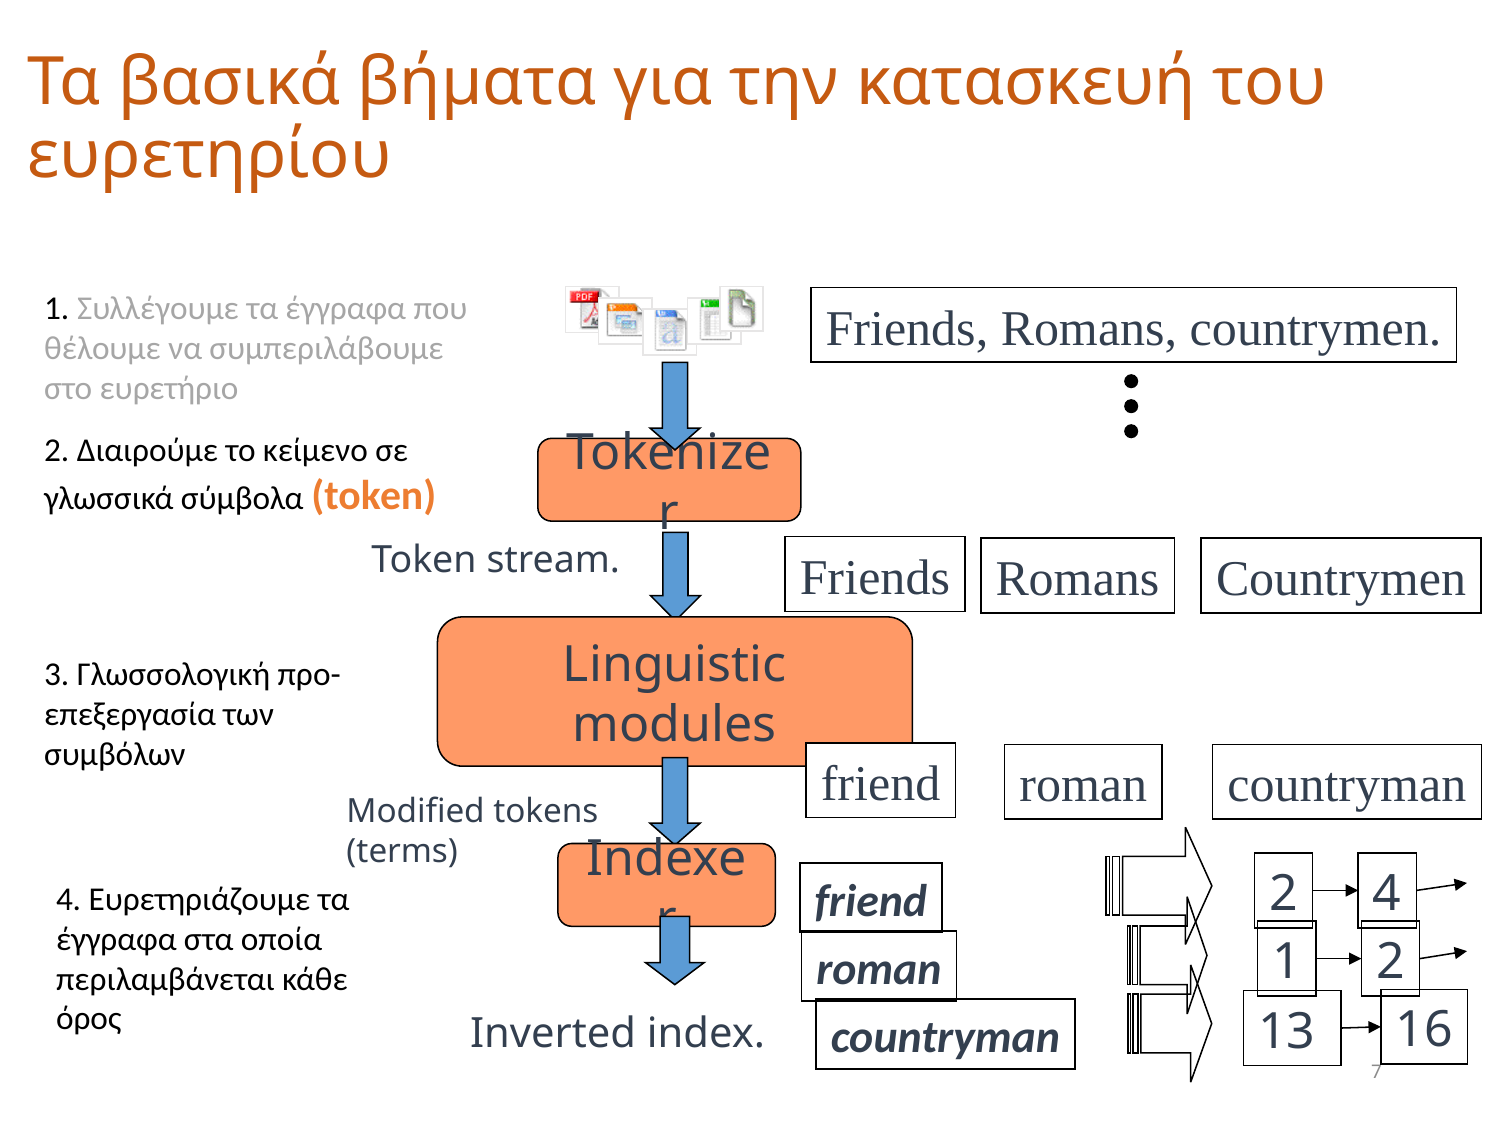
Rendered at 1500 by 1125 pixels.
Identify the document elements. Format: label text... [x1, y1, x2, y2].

text_box [1106, 878, 1110, 916]
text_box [348, 437, 1483, 616]
text_box 4. Ευρετηριάζουμε τα έγγραφα στα οποία περιλαμβάνεται κάθε όρος [41, 869, 420, 1044]
text_box [1127, 994, 1131, 1053]
text_box [645, 916, 705, 985]
text_box Indexer [557, 878, 776, 927]
text_box friend [799, 878, 943, 933]
text_box Friends, Romans, countrymen. [810, 287, 1457, 363]
text_box 2 [1361, 921, 1420, 996]
title Τα βασικά βήματα για την κατασκευή του ευρετηρίου [12, 24, 1500, 214]
text_box [1124, 424, 1138, 437]
text_box [1132, 994, 1139, 1053]
text_box 16 [1380, 989, 1468, 1065]
text_box 2. Διαιρούμε το κείμενο σε γλωσσικά σύμβολα (token) [29, 420, 491, 526]
text_box [1127, 925, 1131, 985]
text_box [650, 362, 701, 437]
text_box [1140, 964, 1212, 1083]
text_box [1140, 896, 1207, 994]
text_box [566, 287, 763, 355]
text_box 1. Συλλέγουμε τα έγγραφα που θέλουμε να συμπεριλάβουμε στο ευρετήριο [29, 278, 514, 414]
text_box roman [801, 931, 957, 1001]
text_box Inverted index. [455, 998, 781, 1064]
text_box 3. Γλωσσολογική προ-επεξεργασία των συμβόλων [29, 645, 324, 780]
text_box [1124, 399, 1138, 413]
text_box 2 [1254, 878, 1313, 928]
text_box [1132, 925, 1138, 985]
text_box [1124, 374, 1138, 388]
slide_number 7 [1059, 1042, 1397, 1103]
text_box [1122, 878, 1212, 925]
text_box 4 [1358, 878, 1417, 928]
text_box countryman [816, 999, 1076, 1069]
text_box 13 [1243, 990, 1342, 1066]
text_box [1112, 878, 1120, 916]
text_box 1 [1257, 921, 1316, 996]
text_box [324, 616, 1483, 878]
